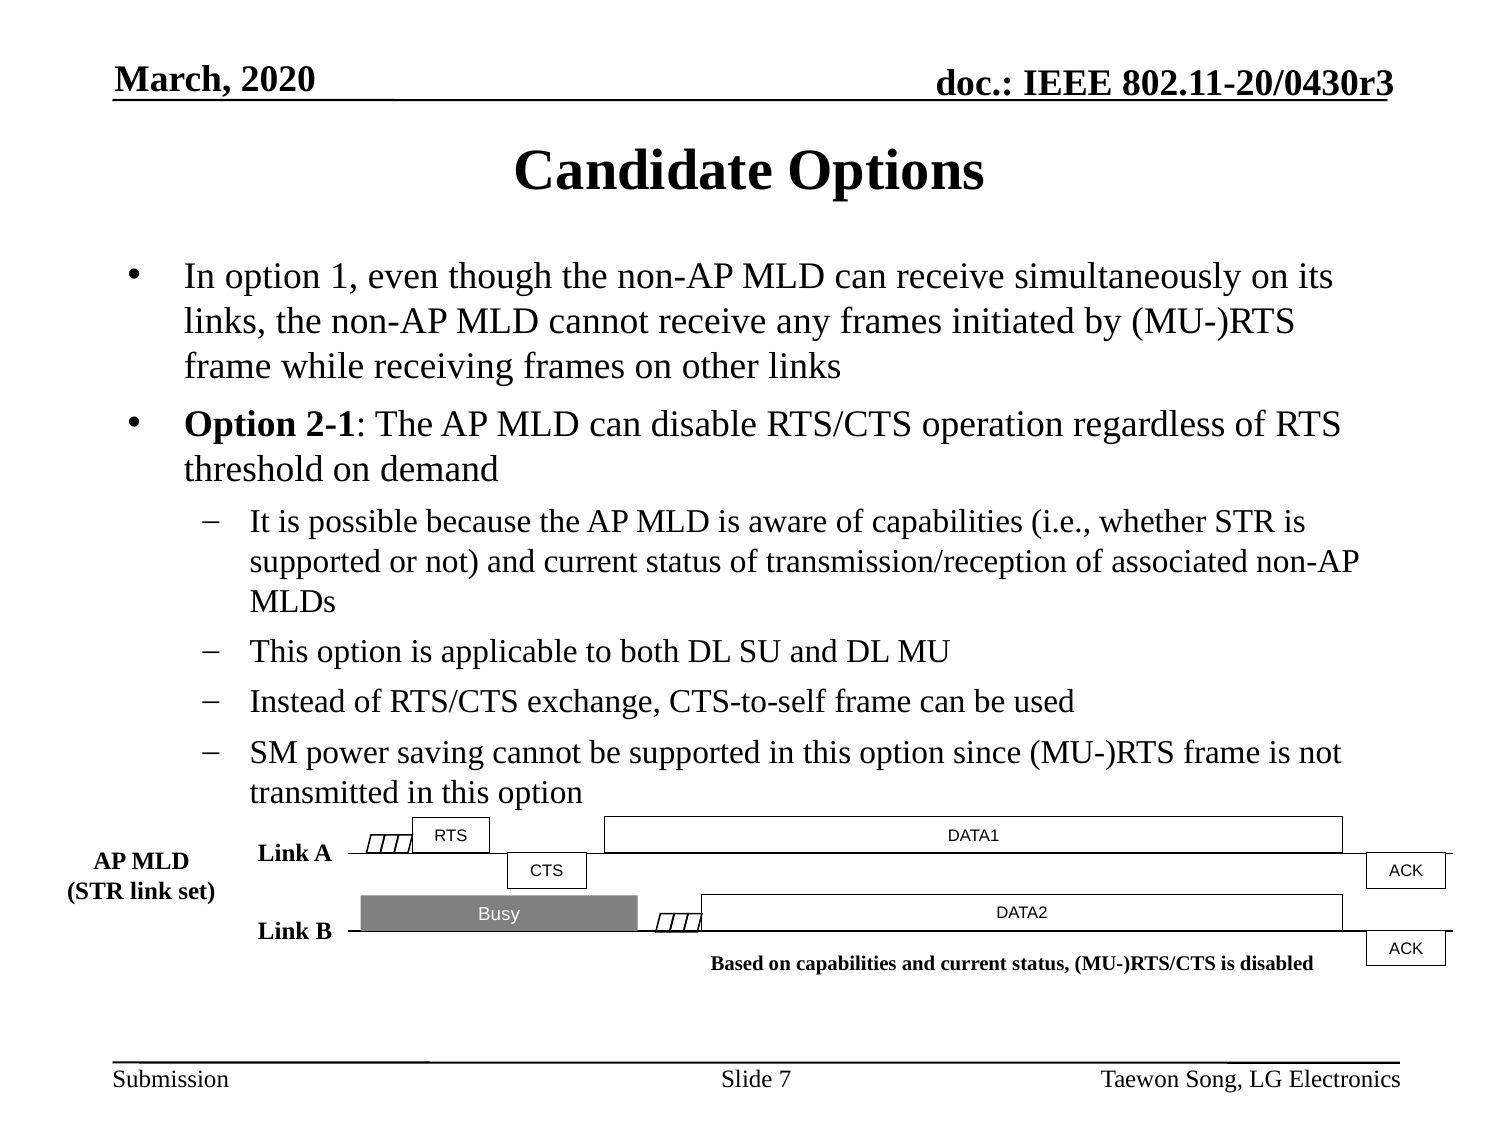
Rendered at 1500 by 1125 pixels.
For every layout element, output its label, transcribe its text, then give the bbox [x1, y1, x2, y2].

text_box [366, 834, 413, 854]
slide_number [114, 54, 423, 100]
text_box ACK [1366, 862, 1446, 889]
text_box Link B [243, 907, 348, 952]
text_box DATA2 [701, 894, 1343, 929]
list In option 1, even though the non-AP MLD can receive simultaneously on its links, the non-AP MLD cannot receive any frames initiated by (MU-)RTS frame while receiving frames on other links Option 2-1: The AP MLD can disable RTS/CTS operation regardless of RTS threshold on demand It is possible because the AP MLD is aware of capabilities (i.e., whether STR is supported or not) and current status of transmission/reception of associated non-AP MLDs This option is applicable to both DL SU and DL MU Instead of RTS/CTS exchange, CTS-to-self frame can be used SM power saving cannot be supported in this option since (MU-)RTS frame is not transmitted in this option [112, 243, 1388, 1000]
text_box CTS [507, 862, 587, 889]
text_box DATA1 [604, 816, 1343, 852]
title Candidate Options [112, 112, 1388, 221]
slide_number Slide 7 [712, 1061, 800, 1123]
footer Taewon Song, LG Electronics [878, 1061, 1402, 1093]
text_box AP MLD (STR link set) [52, 837, 231, 913]
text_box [655, 913, 703, 933]
text_box Link A [243, 828, 348, 874]
text_box RTS [412, 817, 490, 852]
text_box ACK [1366, 938, 1446, 966]
text_box Based on capabilities and current status, (MU-)RTS/CTS is disabled [695, 942, 1329, 982]
text_box Busy [360, 895, 638, 929]
